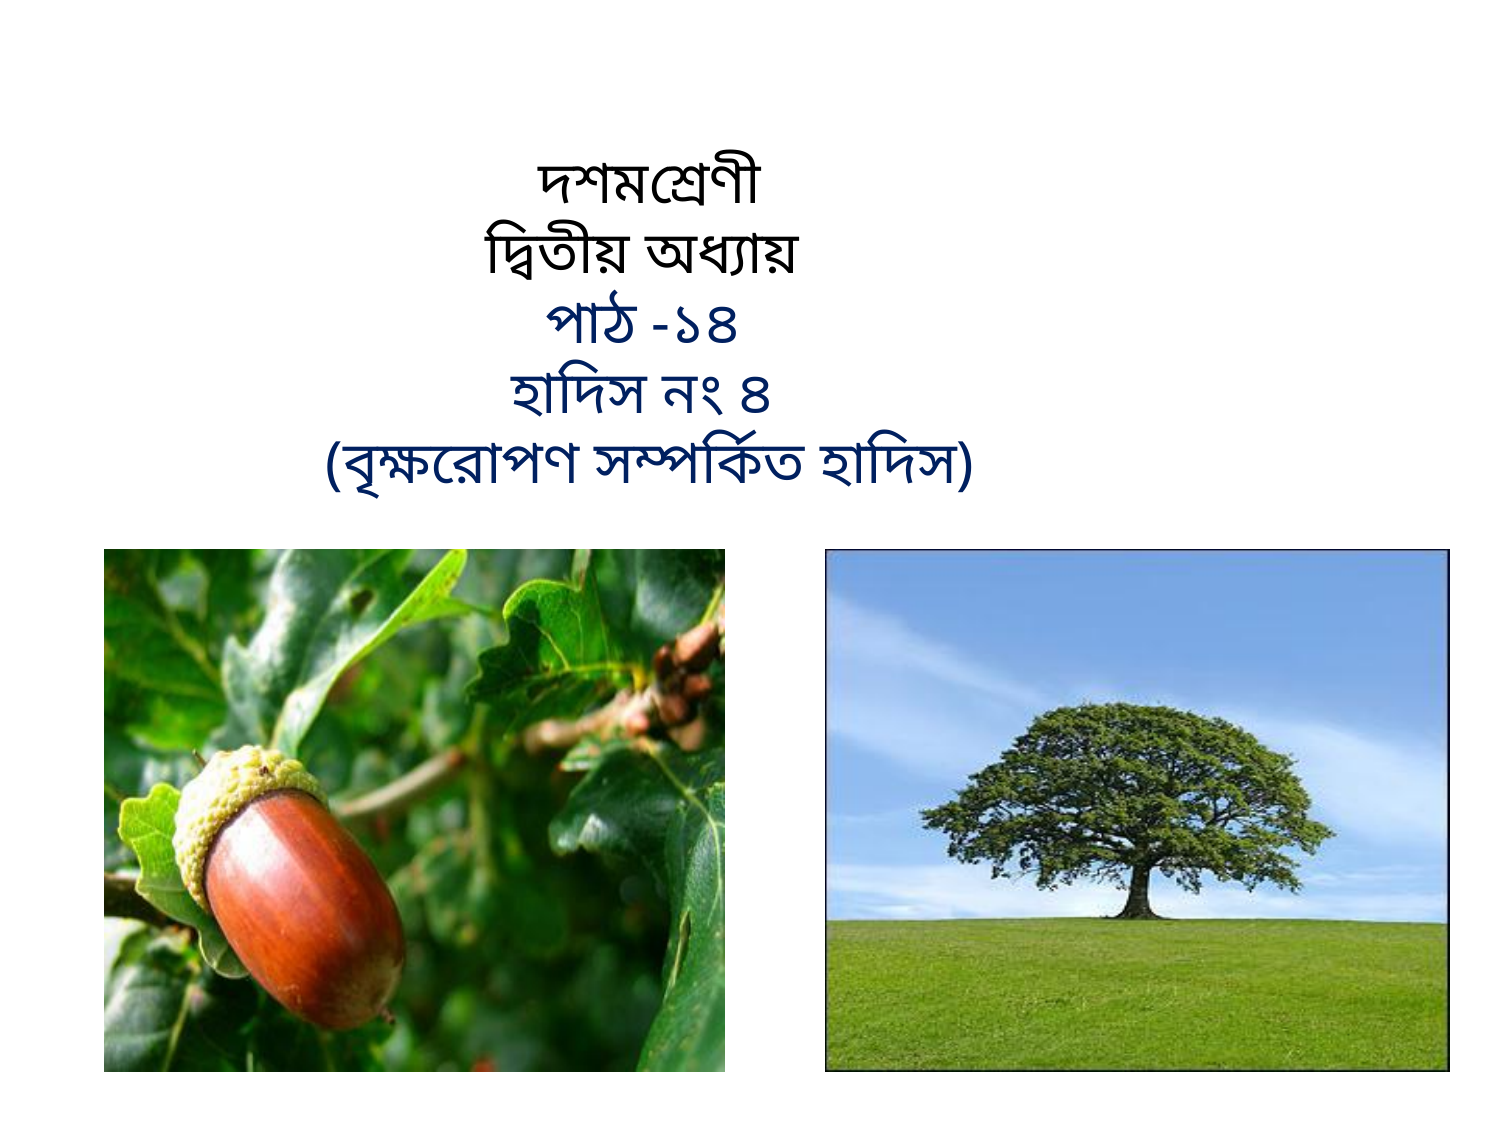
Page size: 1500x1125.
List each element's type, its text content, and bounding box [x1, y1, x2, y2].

picture [103, 549, 726, 1073]
text_box দশমশ্রেণী দ্বিতীয় অধ্যায় পাঠ -১৪ হাদিস নং ৪ (বৃক্ষরোপণ সম্পর্কিত হাদিস) [174, 137, 1125, 503]
picture [824, 549, 1451, 1073]
